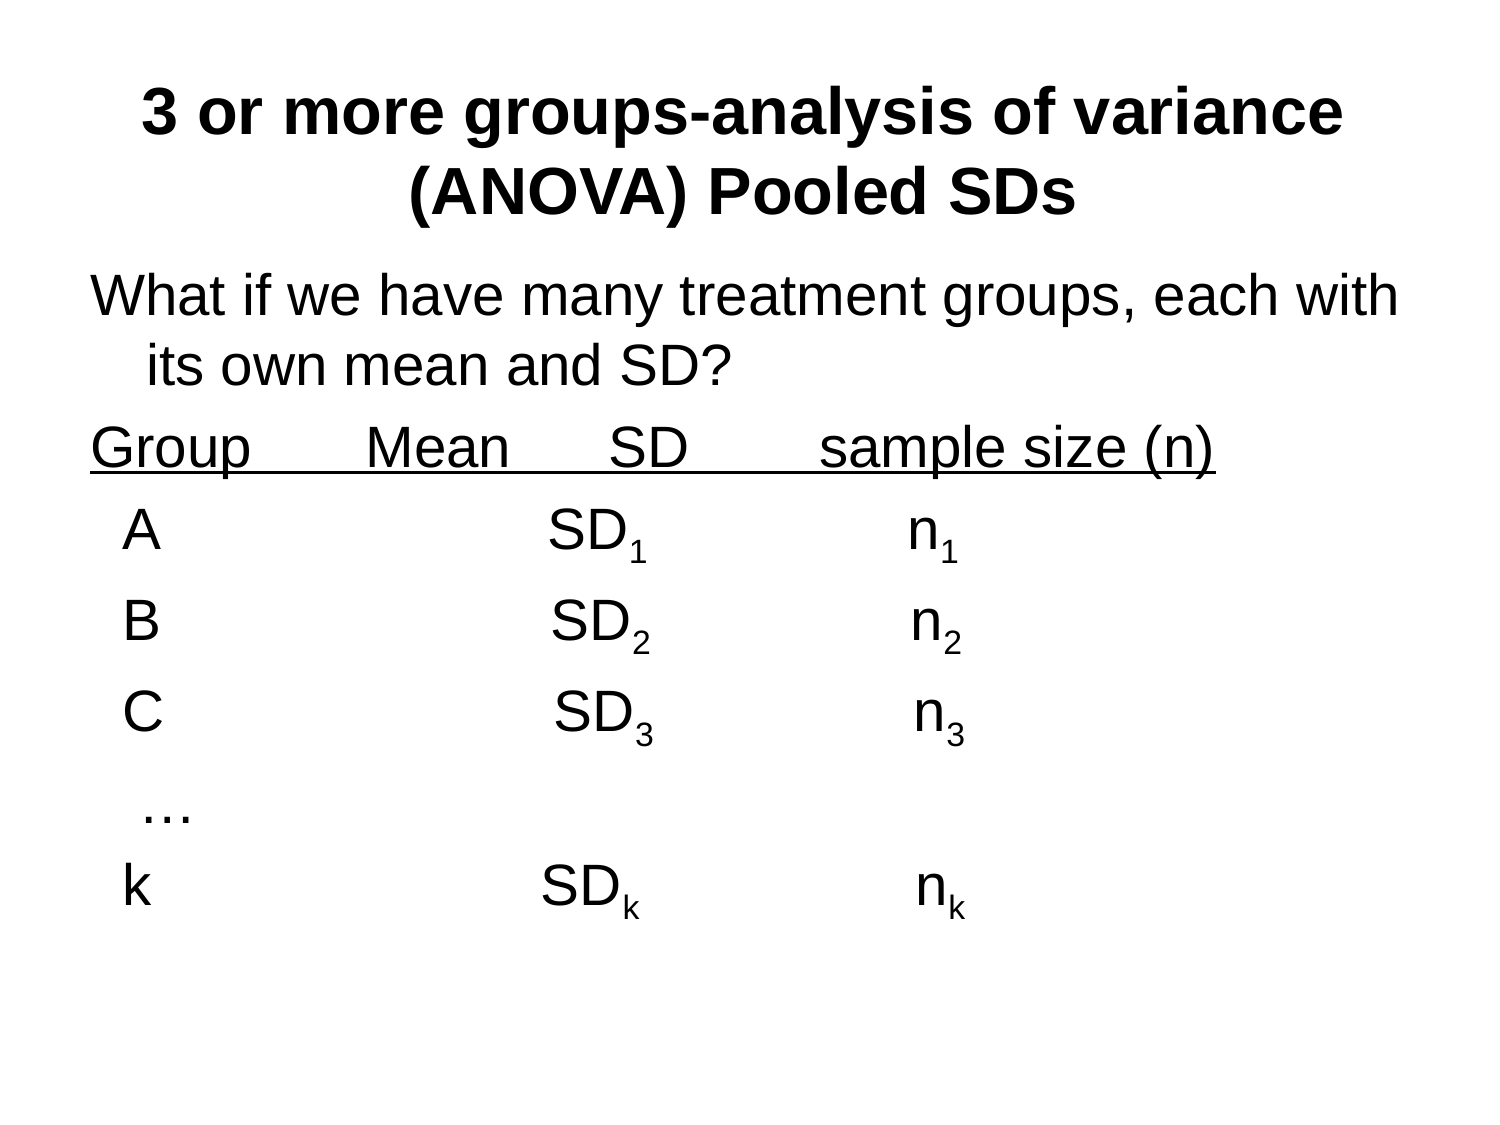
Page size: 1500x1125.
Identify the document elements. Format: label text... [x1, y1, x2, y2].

title 3 or more groups-analysis of variance (ANOVA) Pooled SDs [62, 44, 1426, 251]
